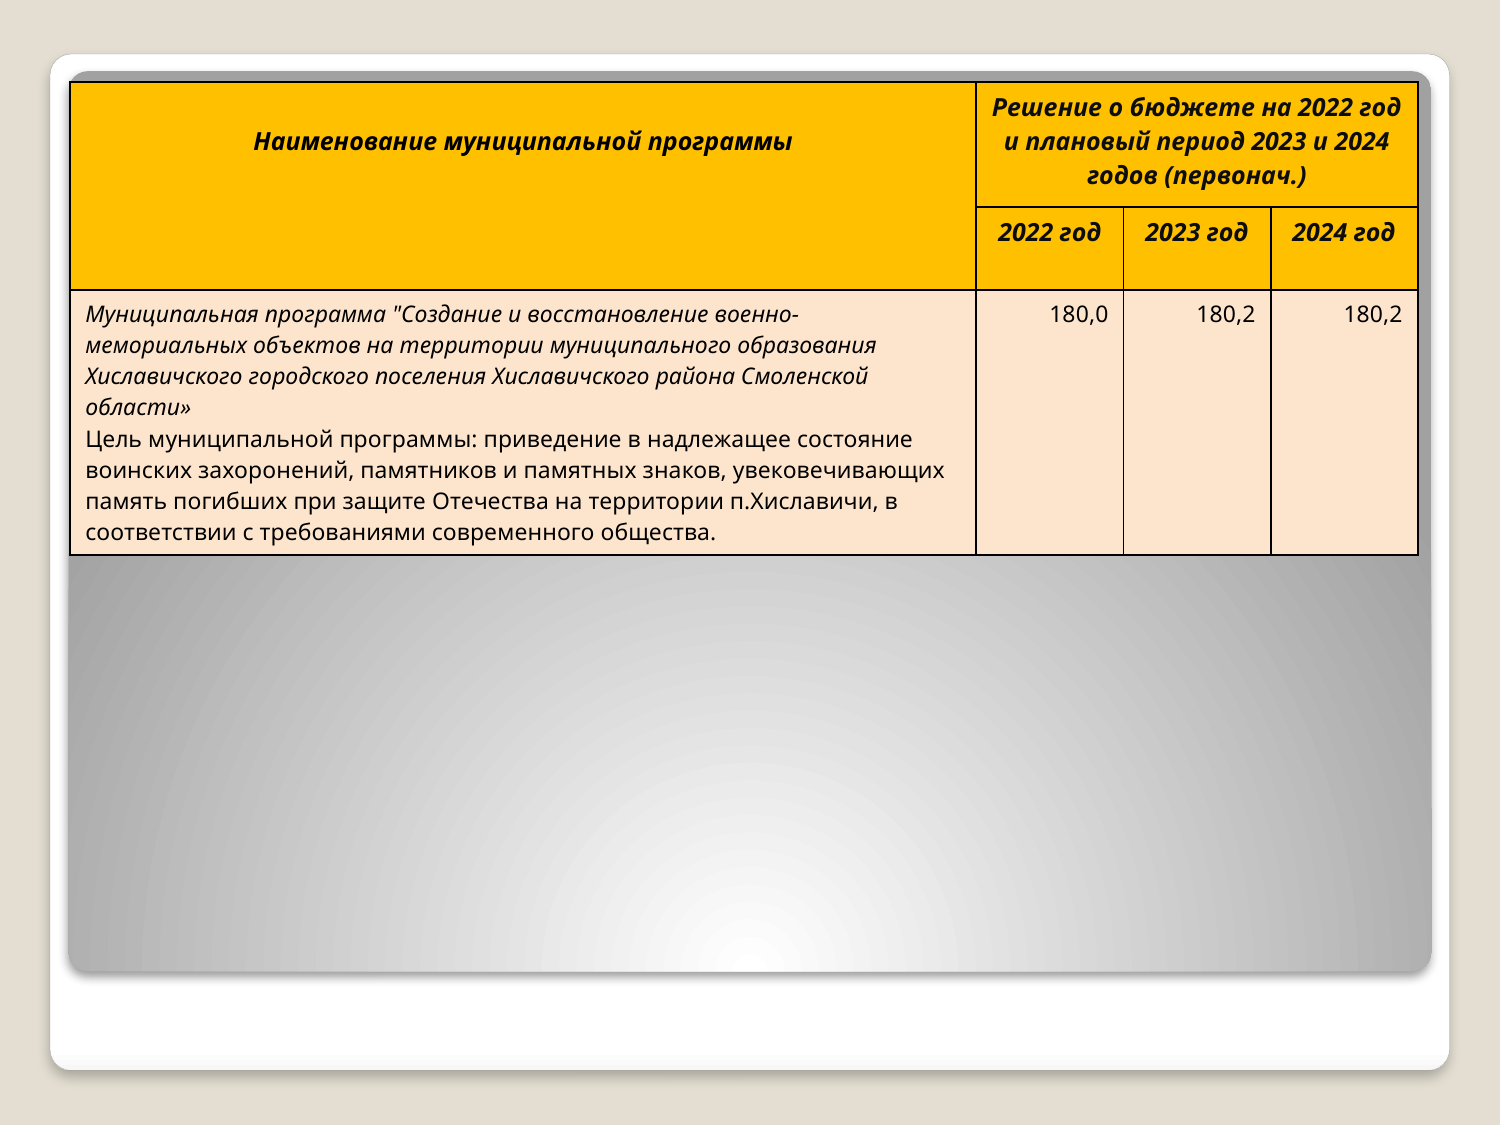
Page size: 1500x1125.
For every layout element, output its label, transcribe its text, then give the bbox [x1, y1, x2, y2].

table_cell 2024 год [1272, 208, 1417, 289]
table_cell 2023 год [1124, 208, 1270, 289]
table_header Решение о бюджете на 2022 год и плановый период 2023 и 2024 годов (первонач.) [977, 83, 1417, 206]
table_cell 180,2 [1272, 291, 1417, 554]
table_cell 180,2 [1124, 291, 1270, 554]
table_cell 180,0 [977, 291, 1123, 554]
table_cell Муниципальная программа "Создание и восстановление военно-мемориальных объектов на территории муниципального образования Хиславичского городского поселения Хиславичского района Смоленской области» Цель муниципальной программы: приведение в надлежащее состояние воинских захоронений, памятников и памятных знаков, увековечивающих память погибших при защите Отечества на территории п.Хиславичи, в соответствии с требованиями современного общества. [71, 291, 975, 554]
table_cell 2022 год [977, 208, 1123, 289]
table_header Наименование муниципальной программы [71, 83, 975, 289]
